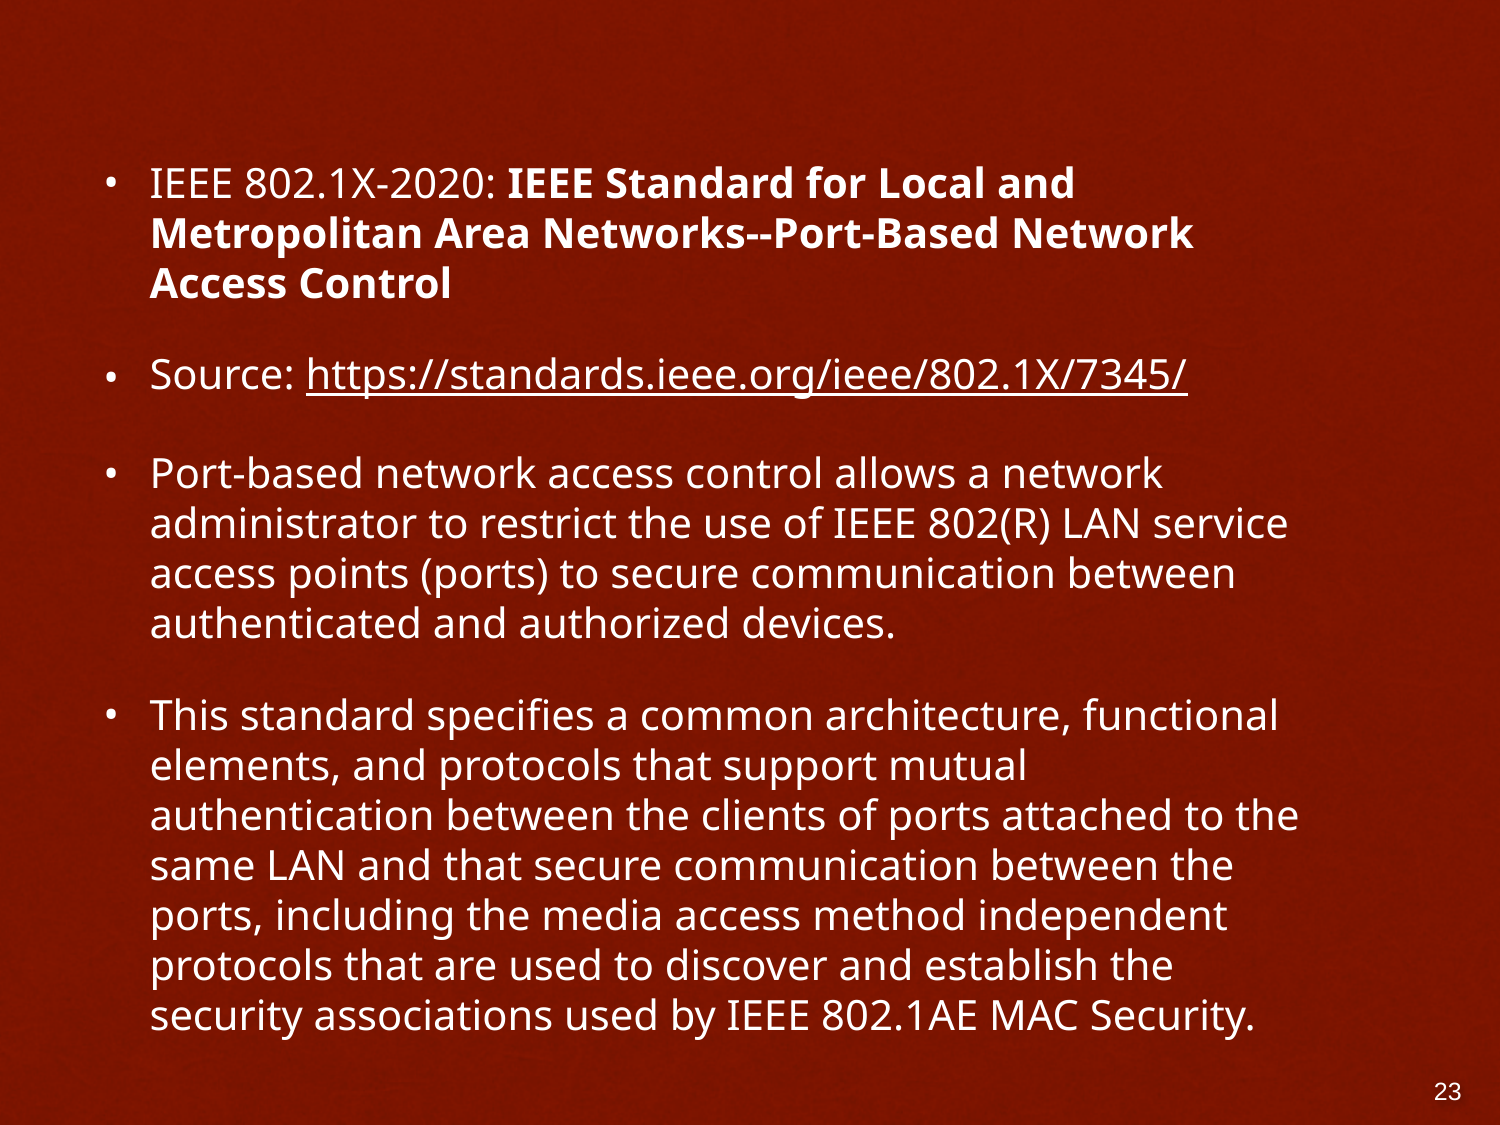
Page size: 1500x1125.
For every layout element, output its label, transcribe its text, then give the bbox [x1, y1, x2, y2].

text_box IEEE 802.1X-2020: IEEE Standard for Local and Metropolitan Area Networks--Port-Based Network Access Control Source: https://standards.ieee.org/ieee/802.1X/7345/ Port-based network access control allows a network administrator to restrict the use of IEEE 802(R) LAN service access points (ports) to secure communication between authenticated and authorized devices. This standard specifies a common architecture, functional elements, and protocols that support mutual authentication between the clients of ports attached to the same LAN and that secure communication between the ports, including the media access method independent protocols that are used to discover and establish the security associations used by IEEE 802.1AE MAC Security. [88, 148, 1333, 1000]
slide_number 23 [1398, 1060, 1498, 1121]
